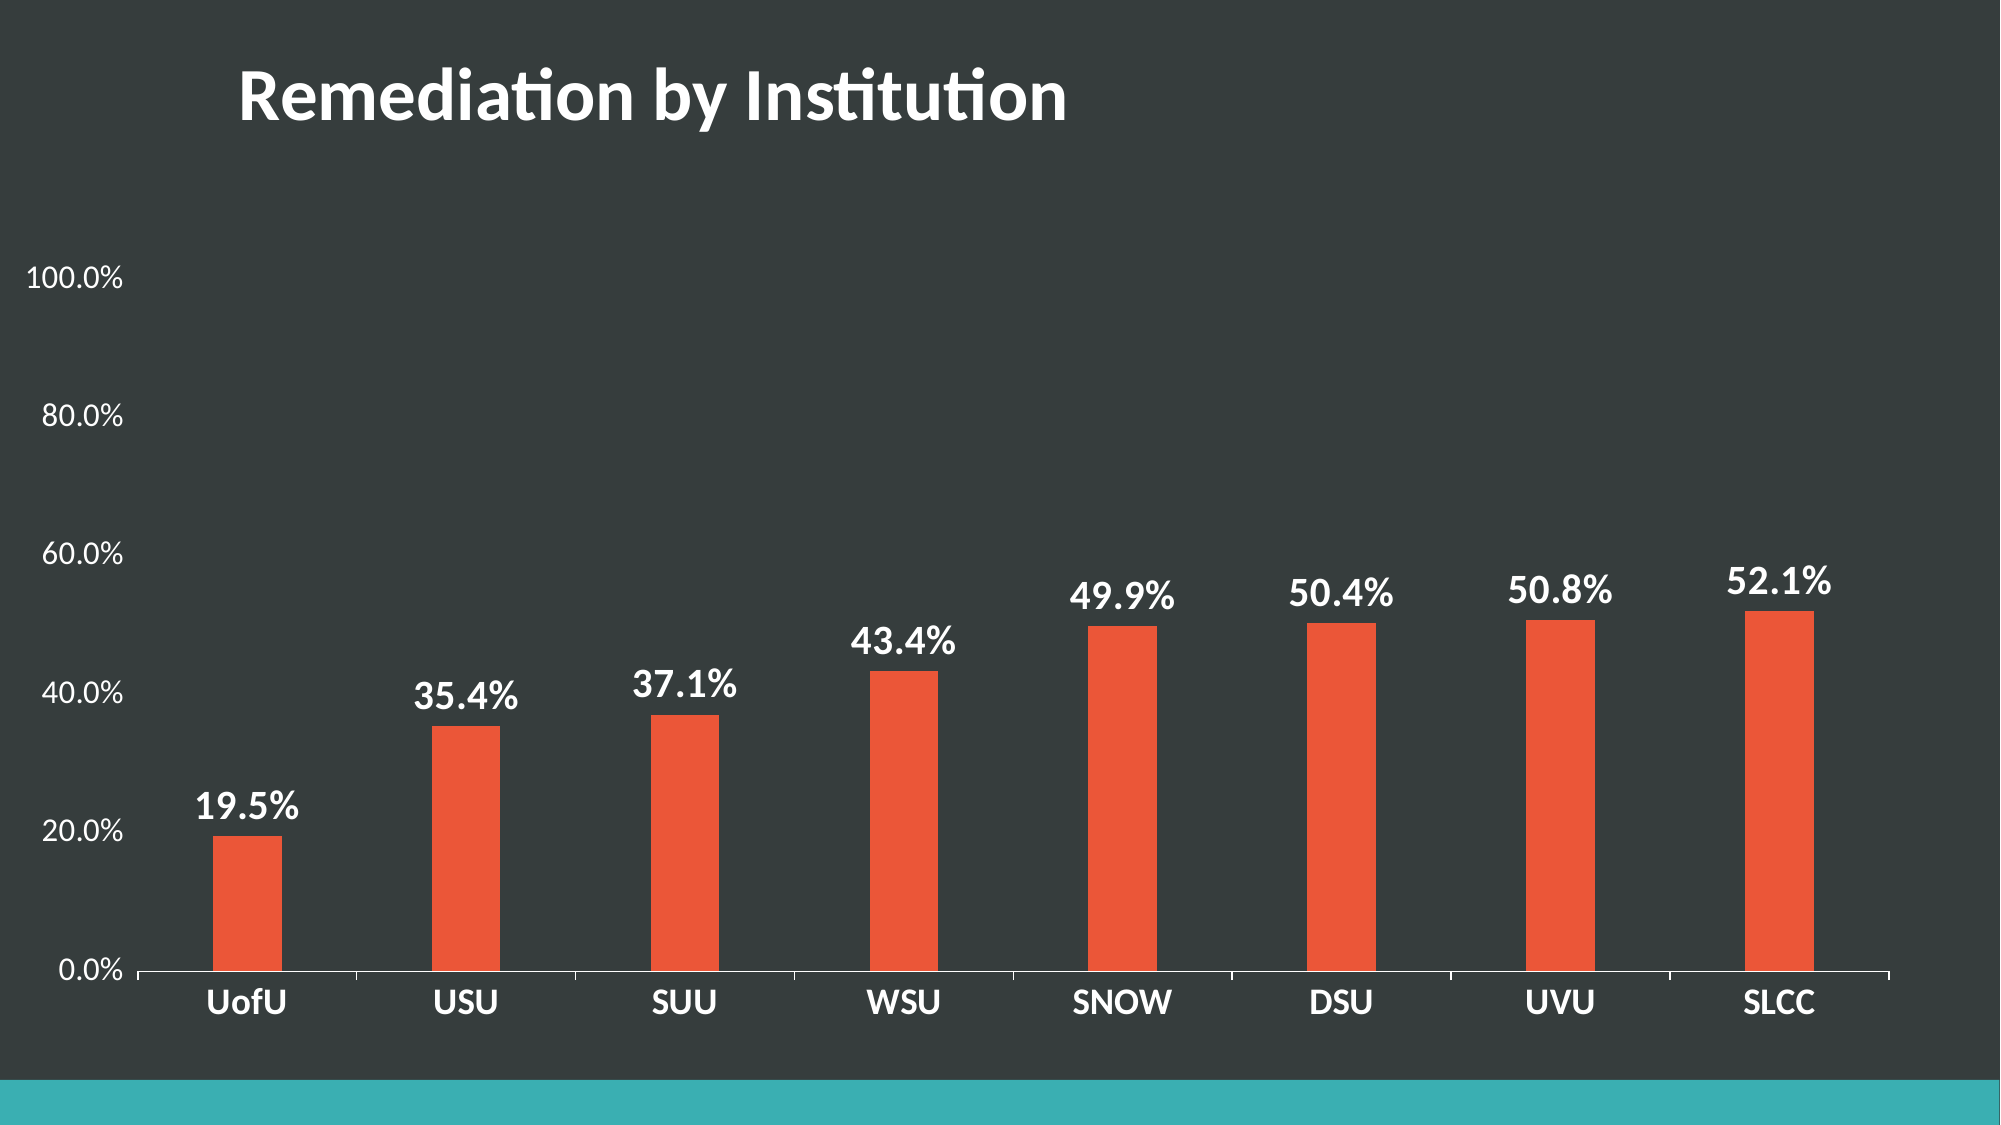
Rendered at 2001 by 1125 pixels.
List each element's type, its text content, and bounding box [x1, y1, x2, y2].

title Remediation by Institution [223, 0, 1784, 143]
chart [24, 143, 1912, 1037]
